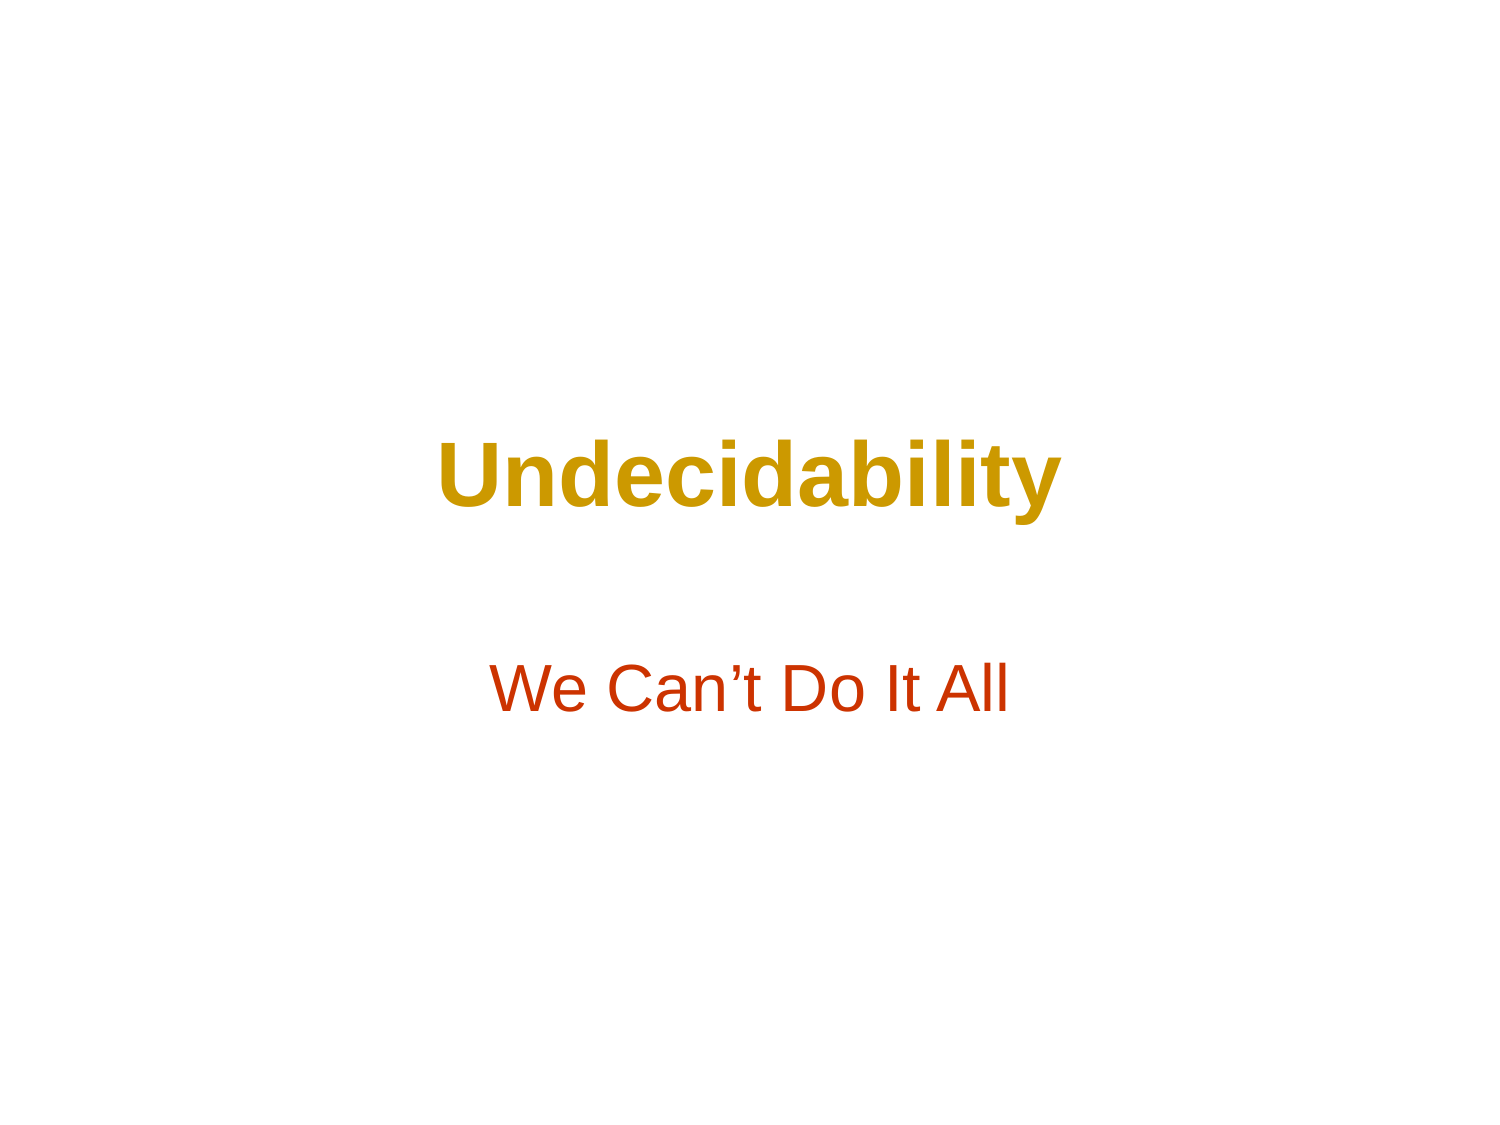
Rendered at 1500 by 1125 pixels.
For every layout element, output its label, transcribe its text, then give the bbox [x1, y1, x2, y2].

subtitle We Can’t Do It All [225, 637, 1275, 925]
title Undecidability [112, 349, 1388, 591]
